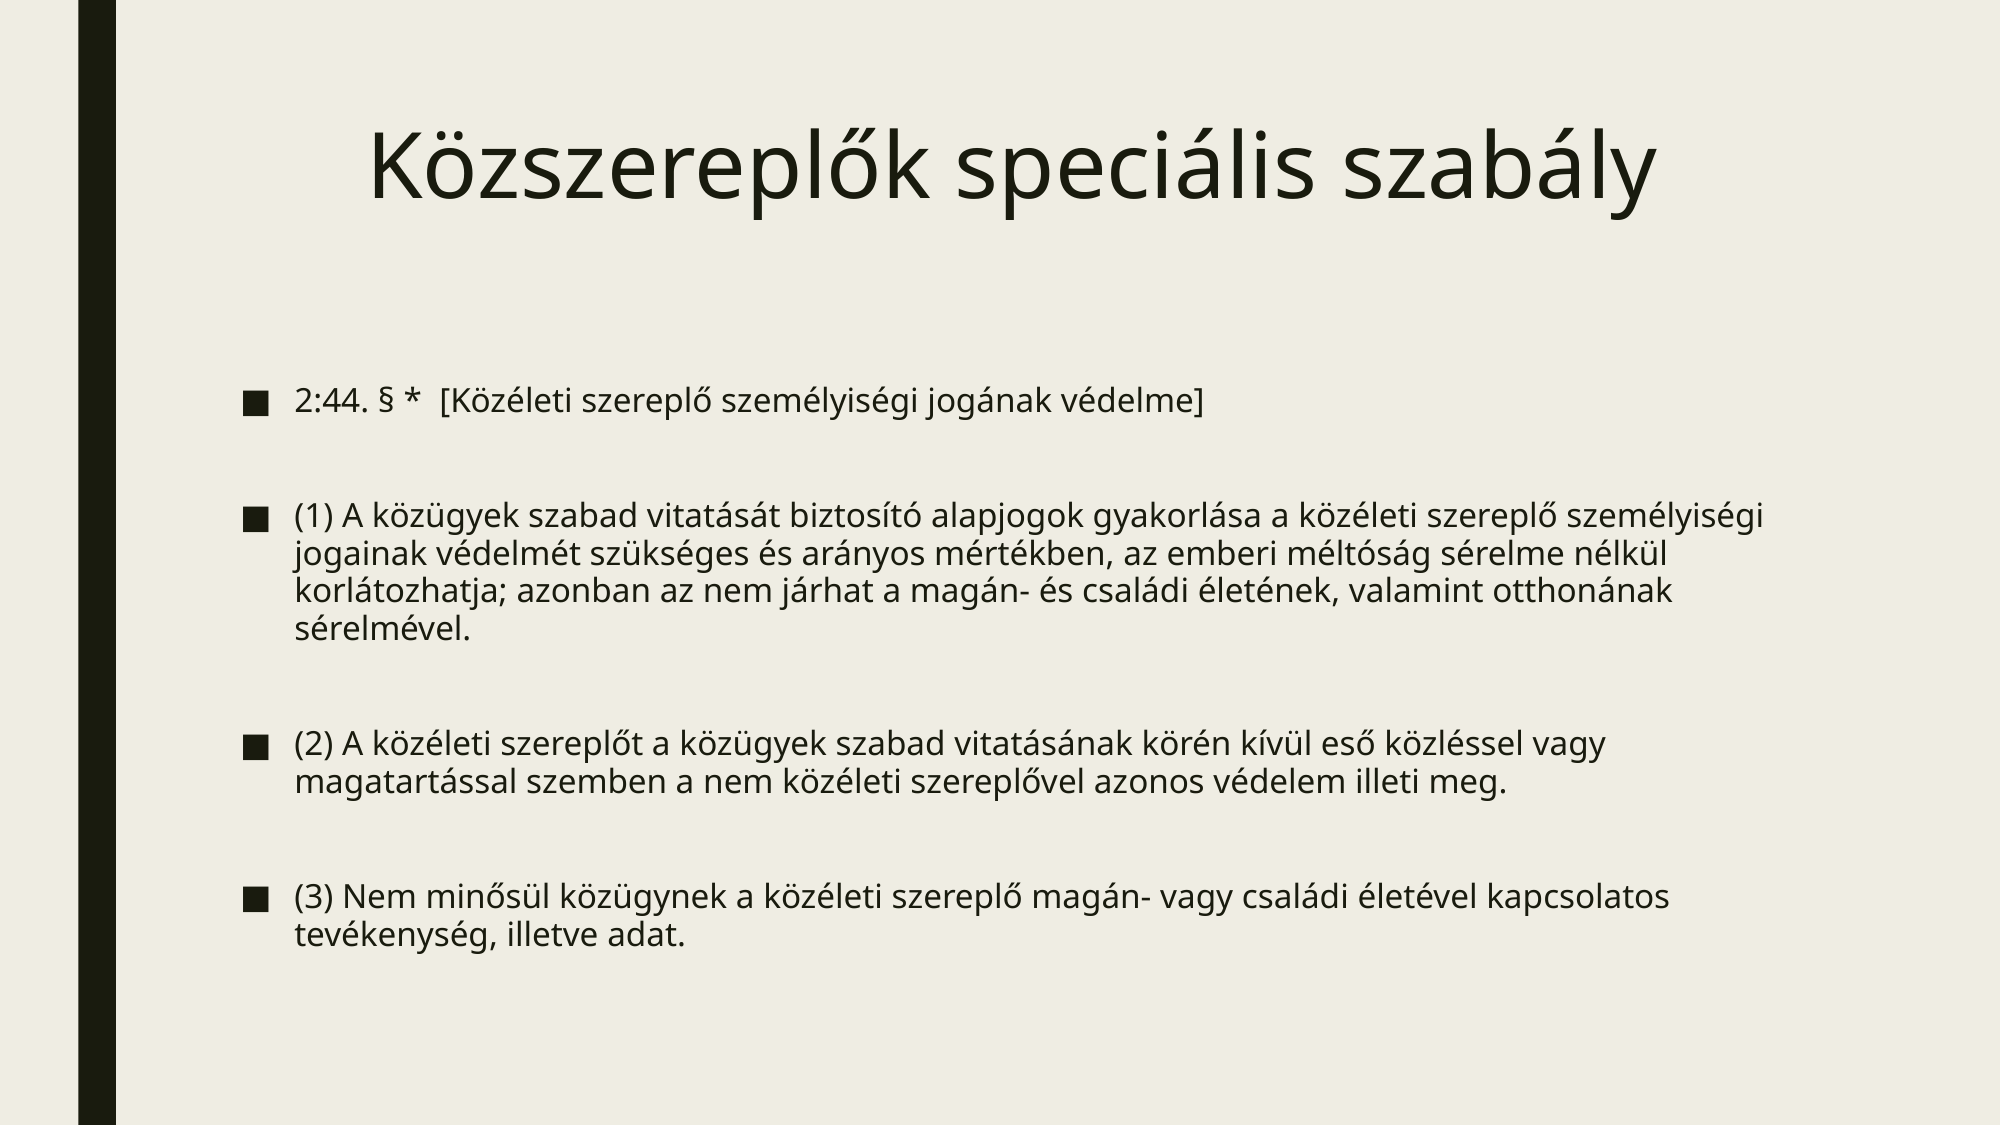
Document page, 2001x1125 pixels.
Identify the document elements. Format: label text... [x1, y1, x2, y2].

title Közszereplők speciális szabály [225, 112, 1800, 357]
list 2:44. § * [Közéleti szereplő személyiségi jogának védelme] (1) A közügyek szabad vitatását biztosító alapjogok gyakorlása a közéleti szereplő személyiségi jogainak védelmét szükséges és arányos mértékben, az emberi méltóság sérelme nélkül korlátozhatja; azonban az nem járhat a magán- és családi életének, valamint otthonának sérelmével. (2) A közéleti szereplőt a közügyek szabad vitatásának körén kívül eső közléssel vagy magatartással szemben a nem közéleti szereplővel azonos védelem illeti meg. (3) Nem minősül közügynek a közéleti szereplő magán- vagy családi életével kapcsolatos tevékenység, illetve adat. [225, 375, 1800, 963]
